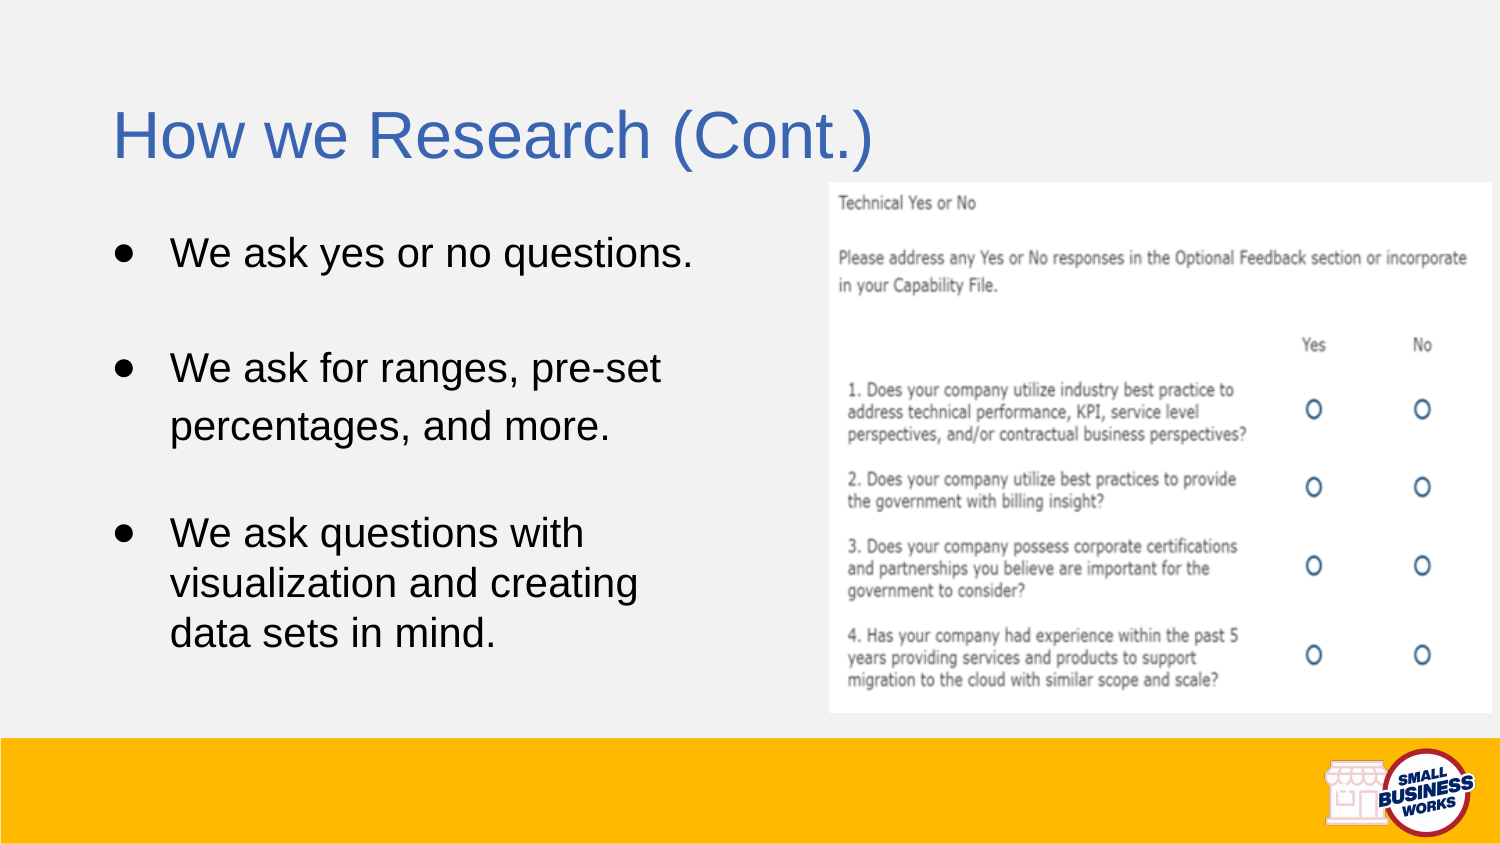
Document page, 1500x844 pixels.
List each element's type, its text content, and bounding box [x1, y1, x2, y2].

text_box We ask yes or no questions. We ask for ranges, pre-set percentages, and more. We ask questions with visualization and creating data sets in mind. [79, 210, 730, 814]
picture [829, 182, 1492, 714]
picture [1308, 742, 1488, 844]
title How we Research (Cont.) [112, 79, 1387, 185]
slide_number 9 [1050, 764, 1350, 818]
